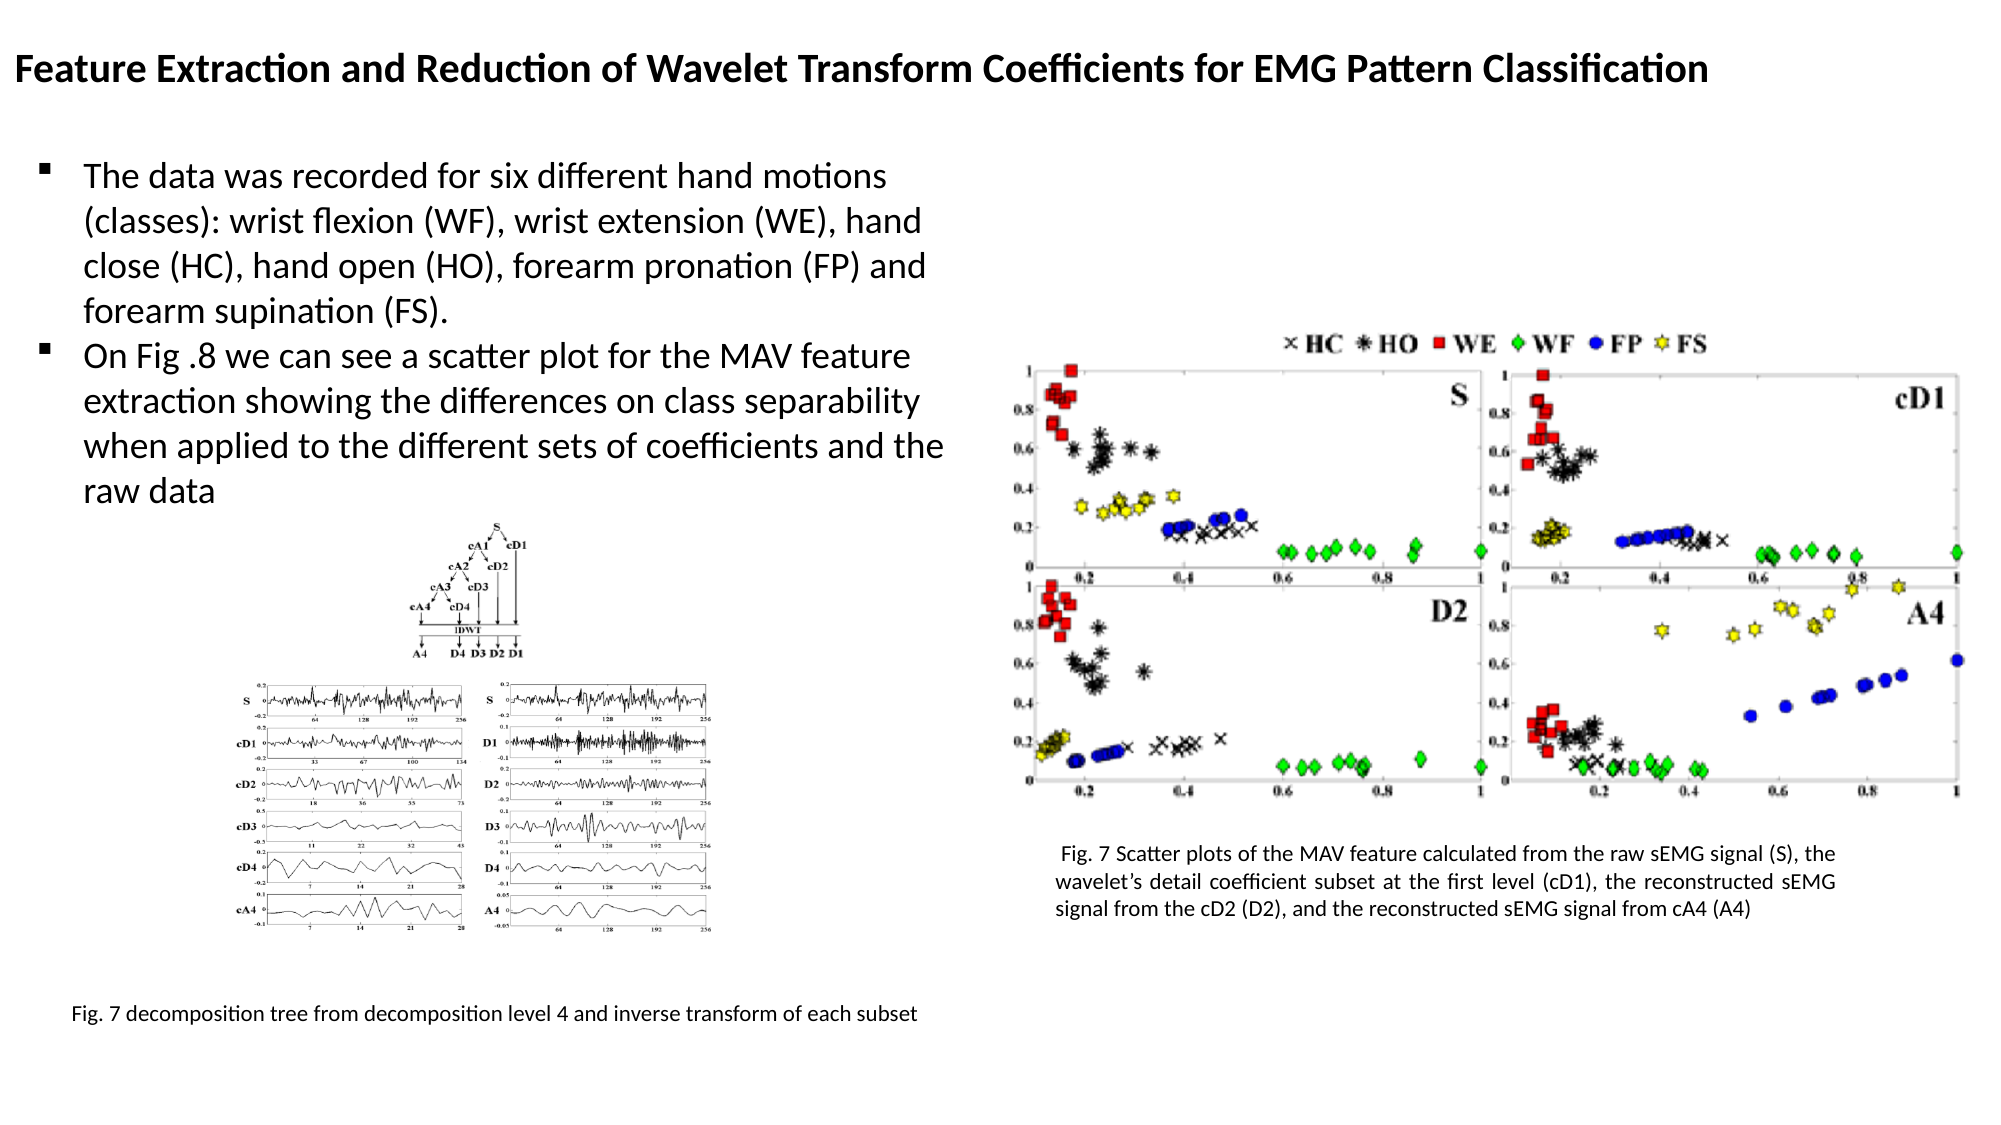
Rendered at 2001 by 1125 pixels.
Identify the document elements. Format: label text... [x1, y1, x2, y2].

text_box Fig. 7 Scatter plots of the MAV feature calculated from the raw sEMG signal (S), the wavelet’s detail coefficient subset at the first level (cD1), the reconstructed sEMG signal from the cD2 (D2), and the reconstructed sEMG signal from cA4 (A4) [1040, 831, 1853, 929]
picture [999, 325, 1985, 808]
text_box Fig. 7 decomposition tree from decomposition level 4 and inverse transform of each subset [51, 990, 1064, 1033]
text_box The data was recorded for six different hand motions (classes): wrist flexion (WF), wrist extension (WE), hand close (HC), hand open (HO), forearm pronation (FP) and forearm supination (FS). On Fig .8 we can see a scatter plot for the MAV feature extraction showing the differences on class separability when applied to the different sets of coefficients and the raw data [21, 143, 1000, 564]
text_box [213, 512, 714, 933]
text_box Feature Extraction and Reduction of Wavelet Transform Coefficients for EMG Pattern Classification [0, 33, 1807, 99]
